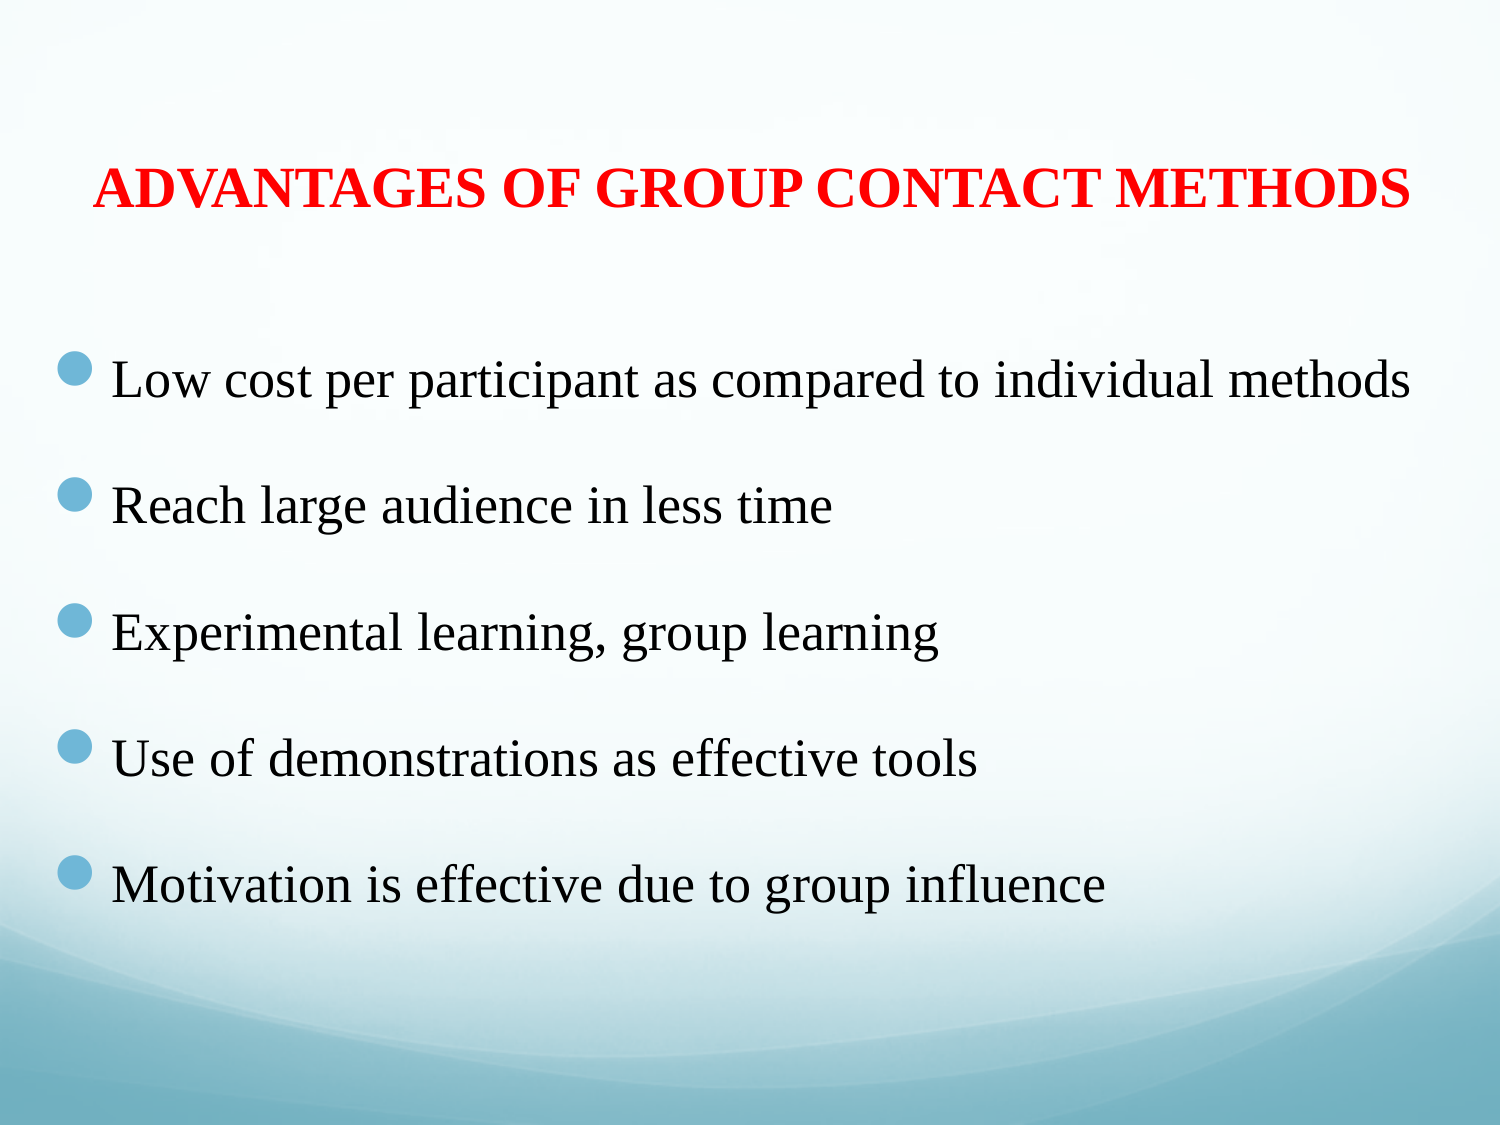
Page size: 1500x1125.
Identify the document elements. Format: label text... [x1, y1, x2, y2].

title ADVANTAGES OF GROUP CONTACT METHODS [56, 137, 1446, 227]
list Low cost per participant as compared to individual methods Reach large audience in less time Experimental learning, group learning Use of demonstrations as effective tools Motivation is effective due to group influence [37, 316, 1480, 1030]
